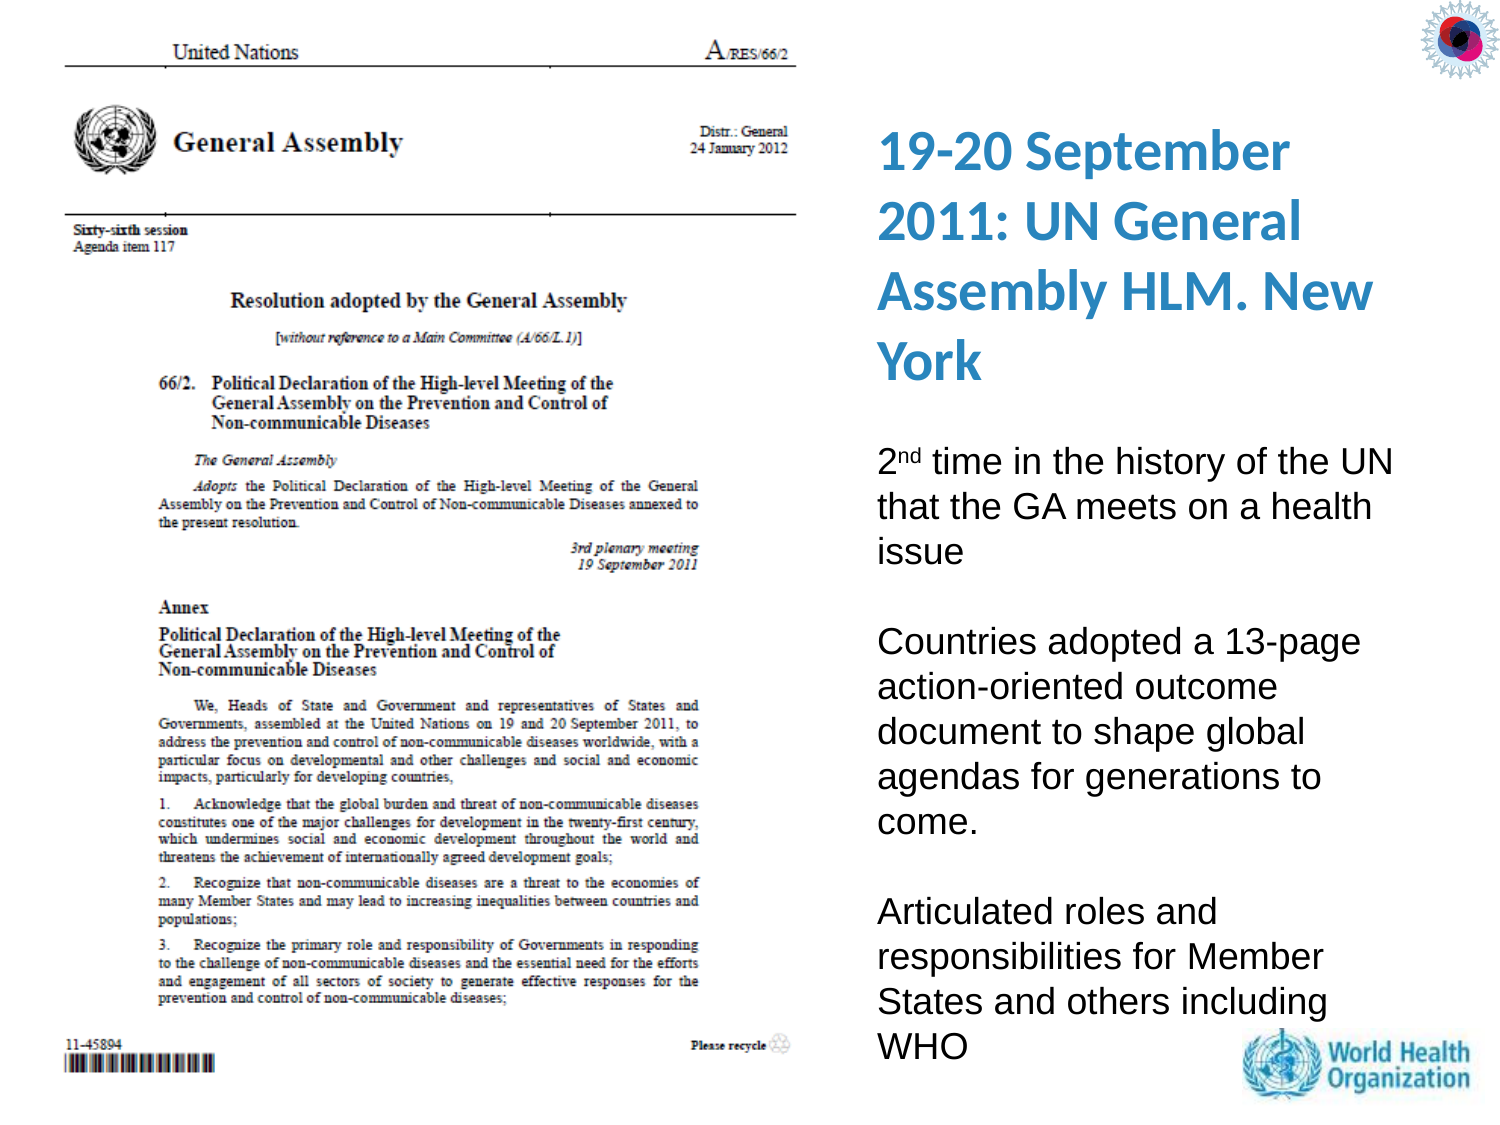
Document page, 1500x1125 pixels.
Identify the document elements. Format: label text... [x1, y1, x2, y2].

text_box 19-20 September 2011: UN General Assembly HLM. New York 2nd time in the history of the UN that the GA meets on a health issue Countries adopted a 13-page action-oriented outcome document to shape global agendas for generations to come. Articulated roles and responsibilities for Member States and others including WHO [867, 104, 1445, 1075]
picture [1242, 1028, 1485, 1106]
picture [0, 0, 863, 1107]
